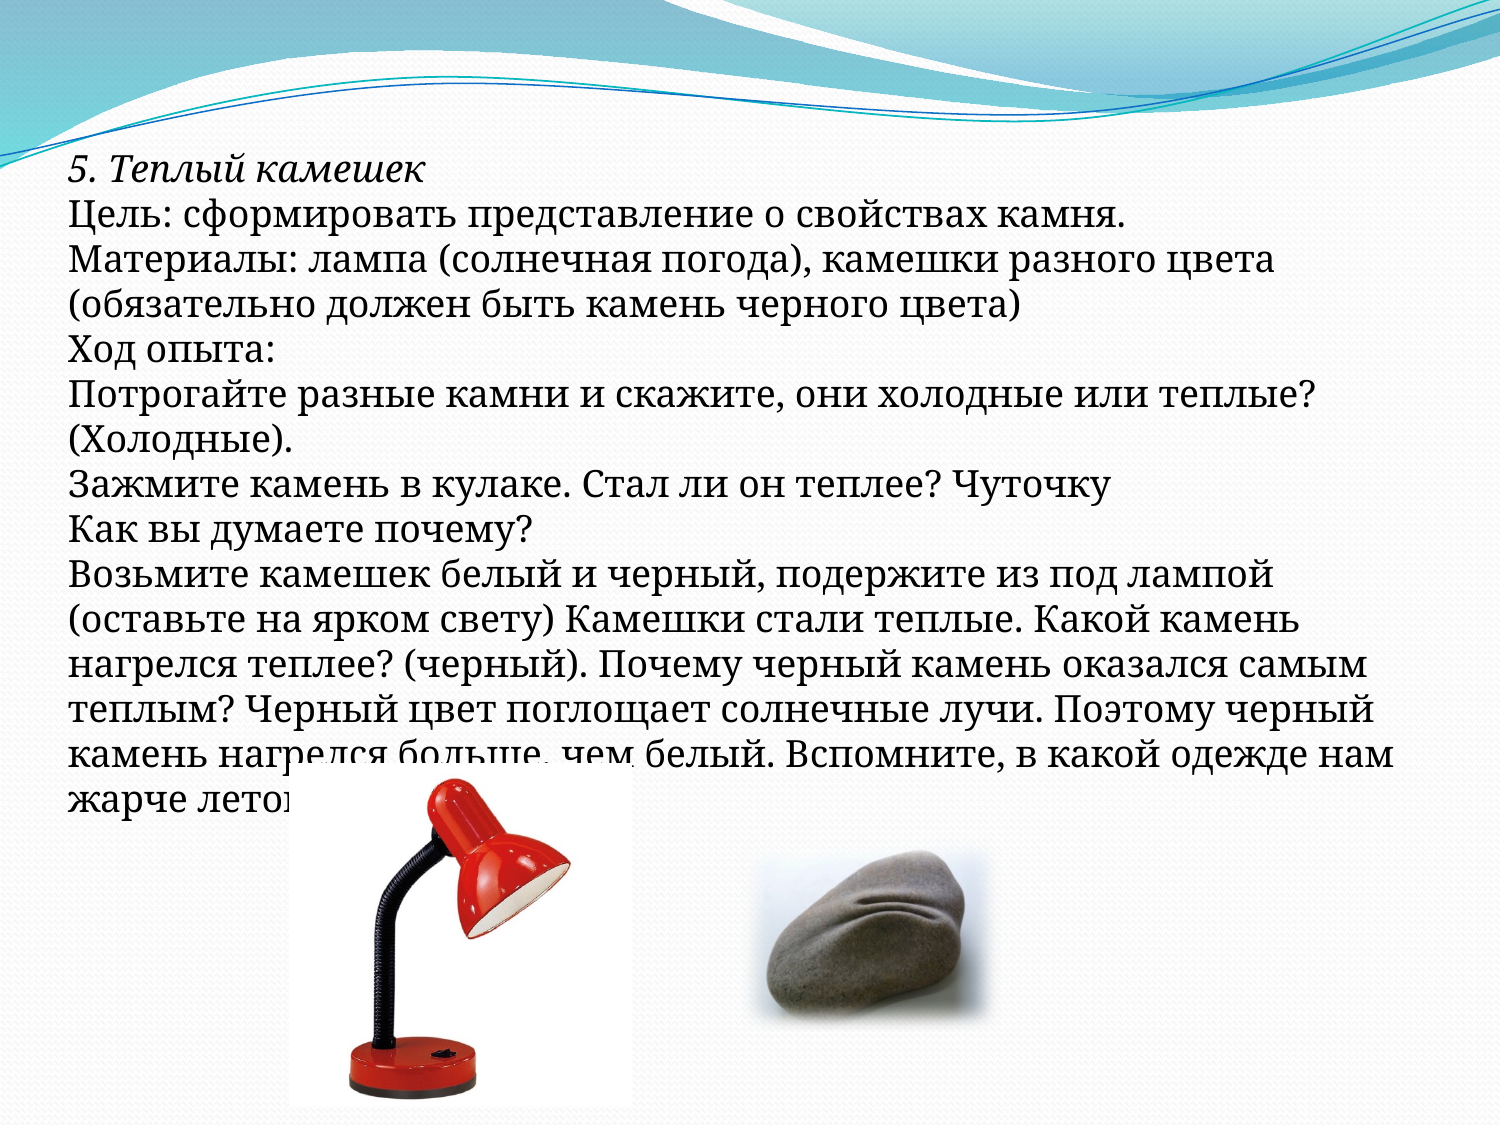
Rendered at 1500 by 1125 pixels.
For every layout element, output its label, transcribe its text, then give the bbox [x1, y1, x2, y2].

picture [289, 763, 633, 1107]
picture [737, 835, 1003, 1034]
text_box 5. Теплый камешек Цель: сформировать представление о свойствах камня. Материалы: лампа (солнечная погода), камешки разного цвета (обязательно должен быть камень черного цвета) Ход опыта: Потрогайте разные камни и скажите, они холодные или теплые? (Холодные). Зажмите камень в кулаке. Стал ли он теплее? Чуточку Как вы думаете почему? Возьмите камешек белый и черный, подержите из под лампой (оставьте на ярком свету) Камешки стали теплые. Какой камень нагрелся теплее? (черный). Почему черный камень оказался самым теплым? Черный цвет поглощает солнечные лучи. Поэтому черный камень нагрелся больше, чем белый. Вспомните, в какой одежде нам жарче летом? [53, 137, 1459, 827]
